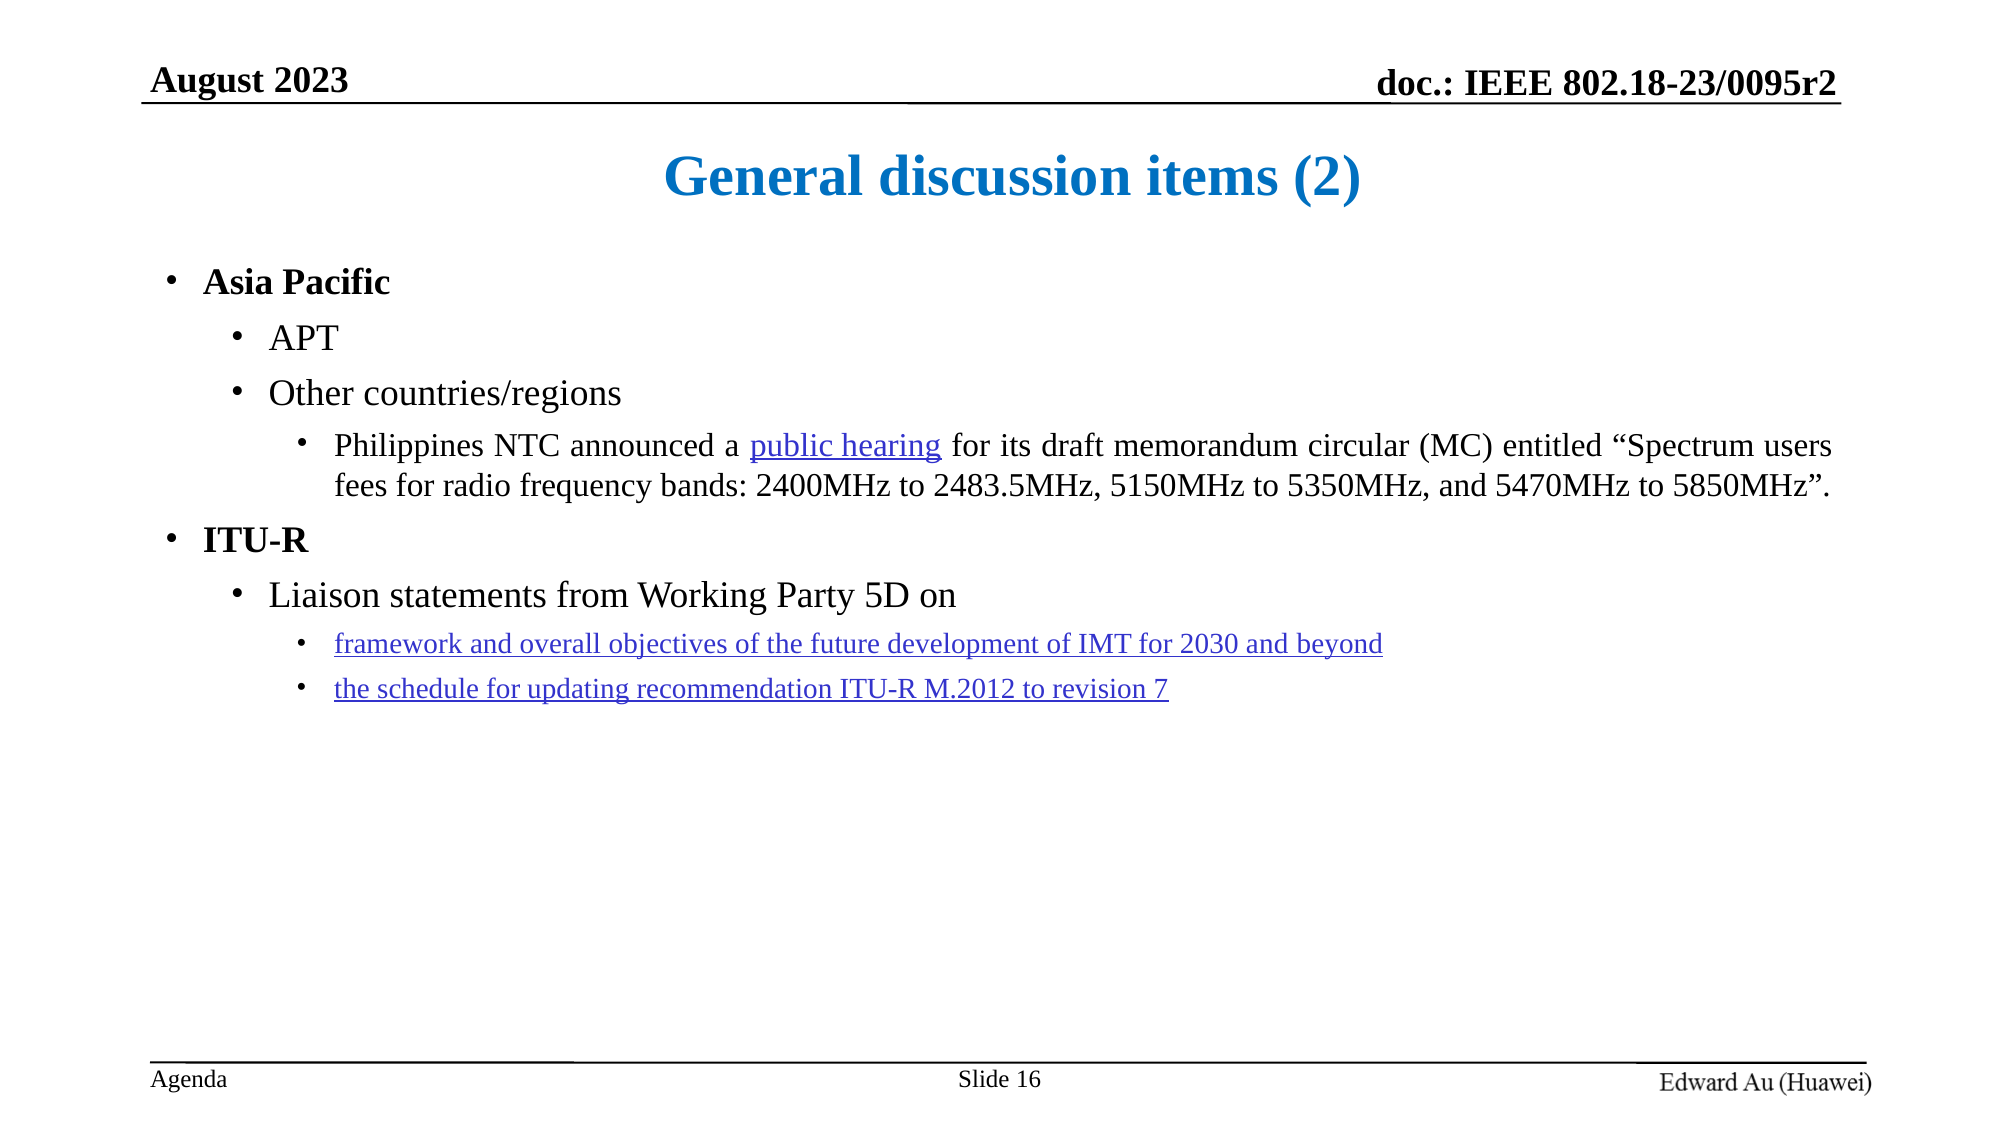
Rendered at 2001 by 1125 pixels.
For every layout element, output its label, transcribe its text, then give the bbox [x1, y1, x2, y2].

title General discussion items (2) [162, 99, 1864, 246]
slide_number Slide 16 [933, 1061, 1067, 1123]
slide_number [149, 54, 651, 101]
picture [1174, 1058, 1887, 1113]
list Asia Pacific APT Other countries/regions Philippines NTC announced a public hearing for its draft memorandum circular (MC) entitled “Spectrum users fees for radio frequency bands: 2400MHz to 2483.5MHz, 5150MHz to 5350MHz, and 5470MHz to 5850MHz”. ITU-R Liaison statements from Working Party 5D on framework and overall objectives of the future development of IMT for 2030 and beyond the schedule for updating recommendation ITU-R M.2012 to revision 7 [149, 249, 1869, 1038]
